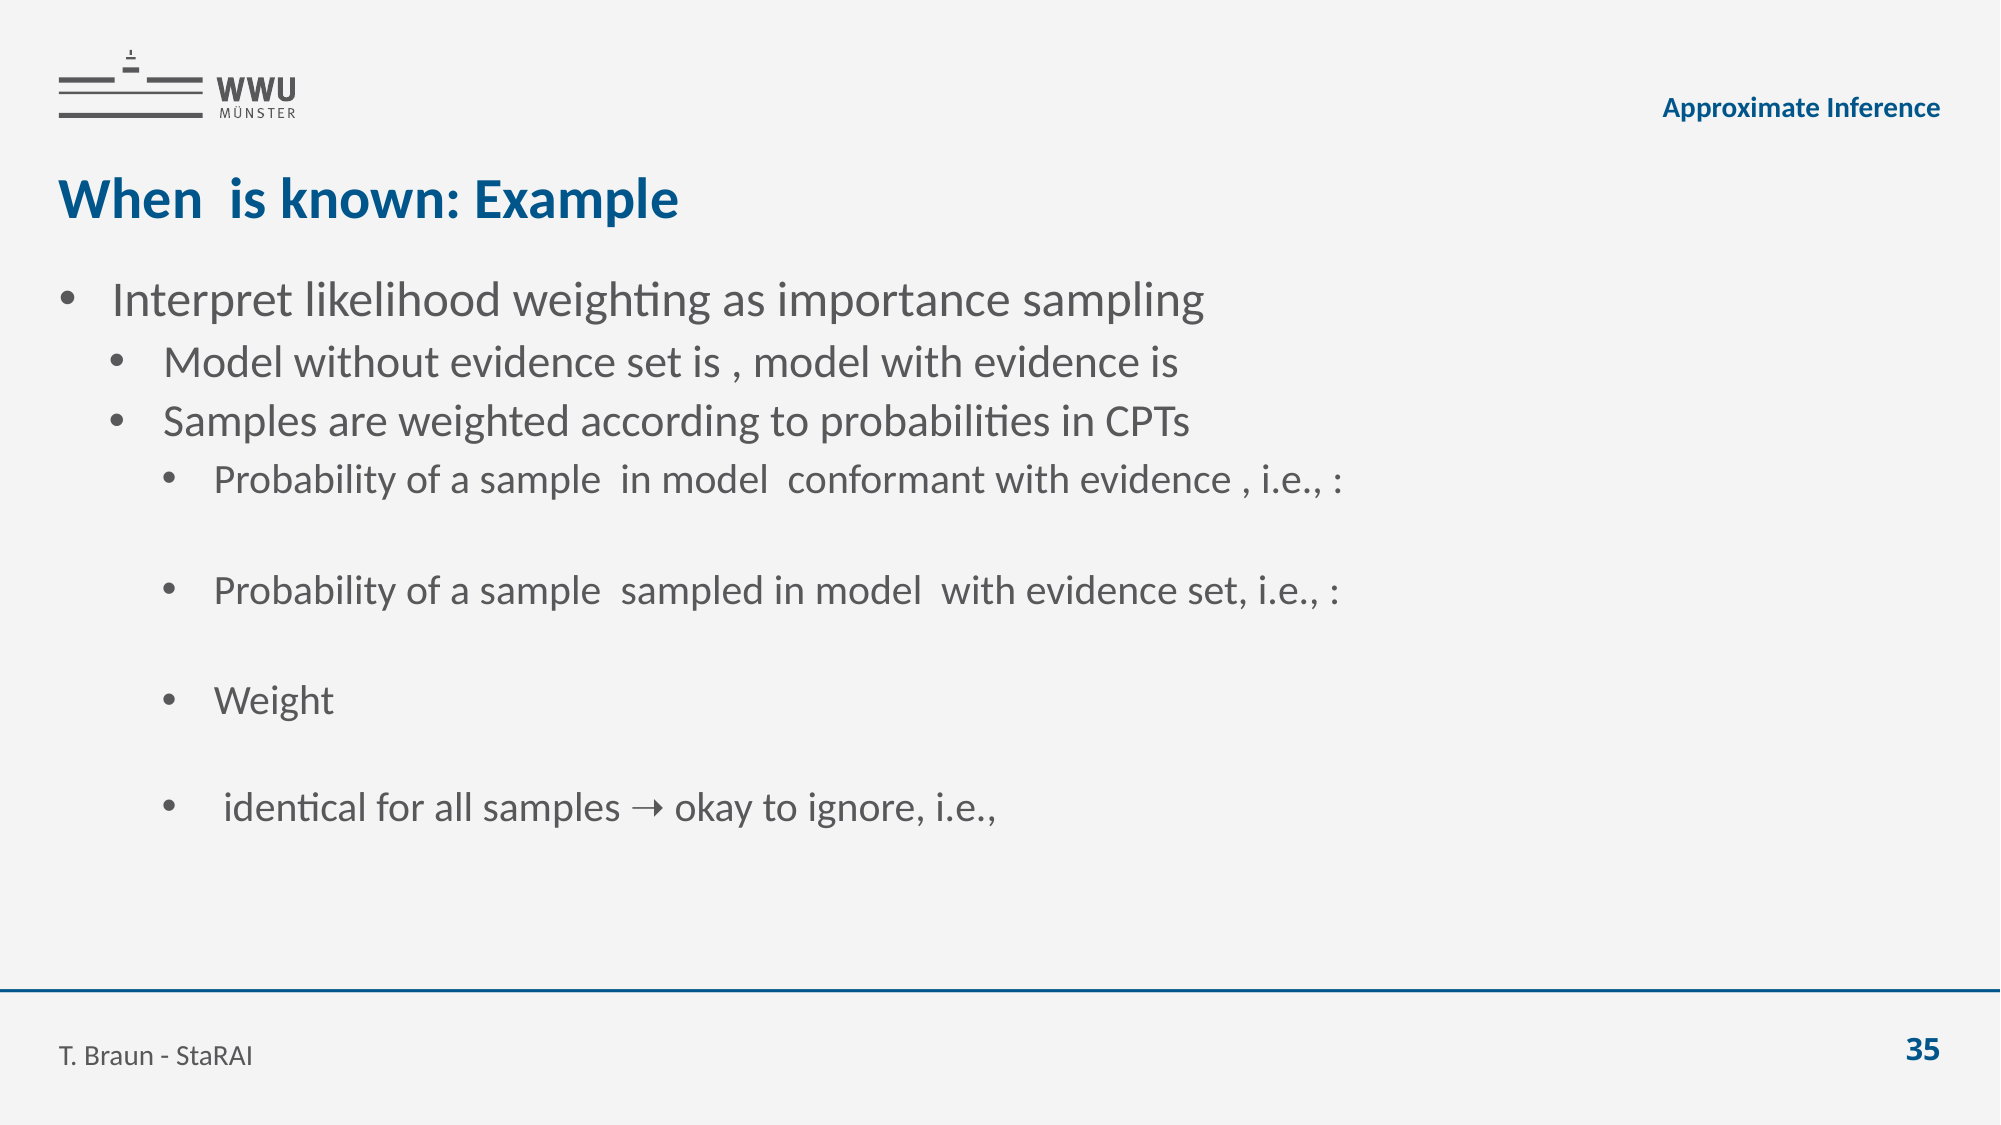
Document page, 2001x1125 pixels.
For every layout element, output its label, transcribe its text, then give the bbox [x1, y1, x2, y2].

slide_number 35 [1822, 1012, 1941, 1072]
slide_number Approximate Inference [589, 63, 1941, 123]
footer T. Braun - StaRAI [58, 1012, 1440, 1072]
